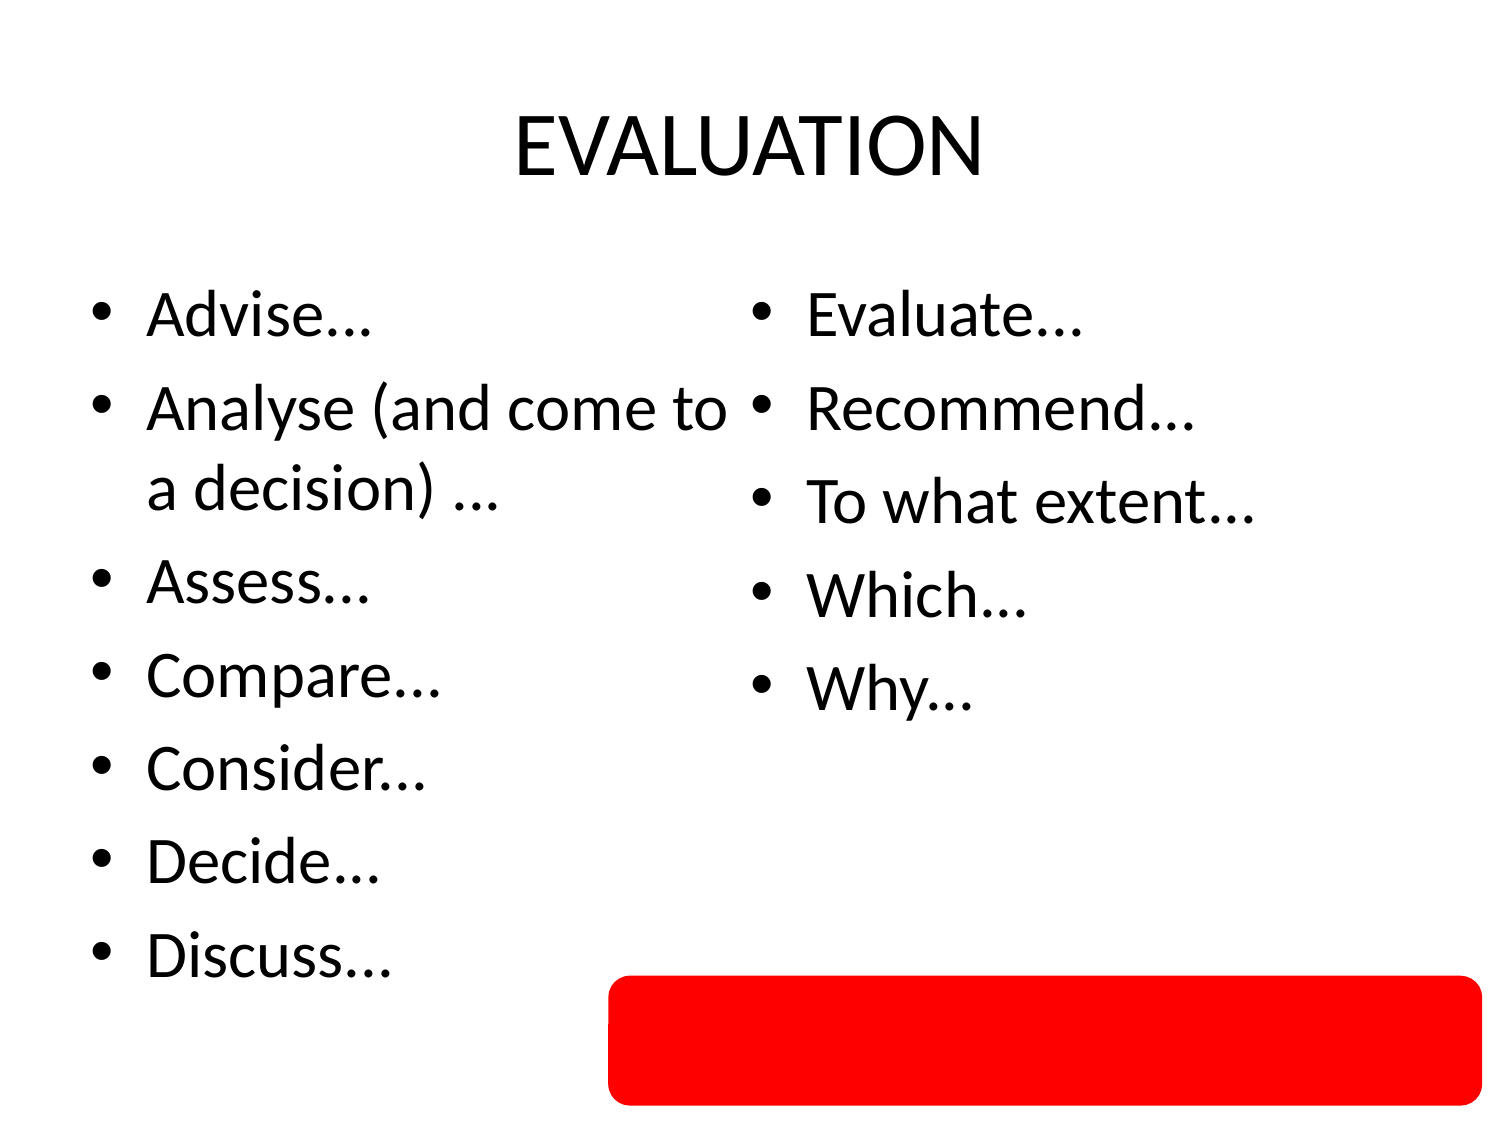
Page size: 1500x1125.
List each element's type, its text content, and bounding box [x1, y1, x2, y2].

title EVALUATION [75, 45, 1425, 233]
list Advise... Analyse (and come to a decision) ... Assess... Compare... Consider... Decide... Discuss... Evaluate... Recommend... To what extent... Which... Why... [75, 262, 1425, 1005]
